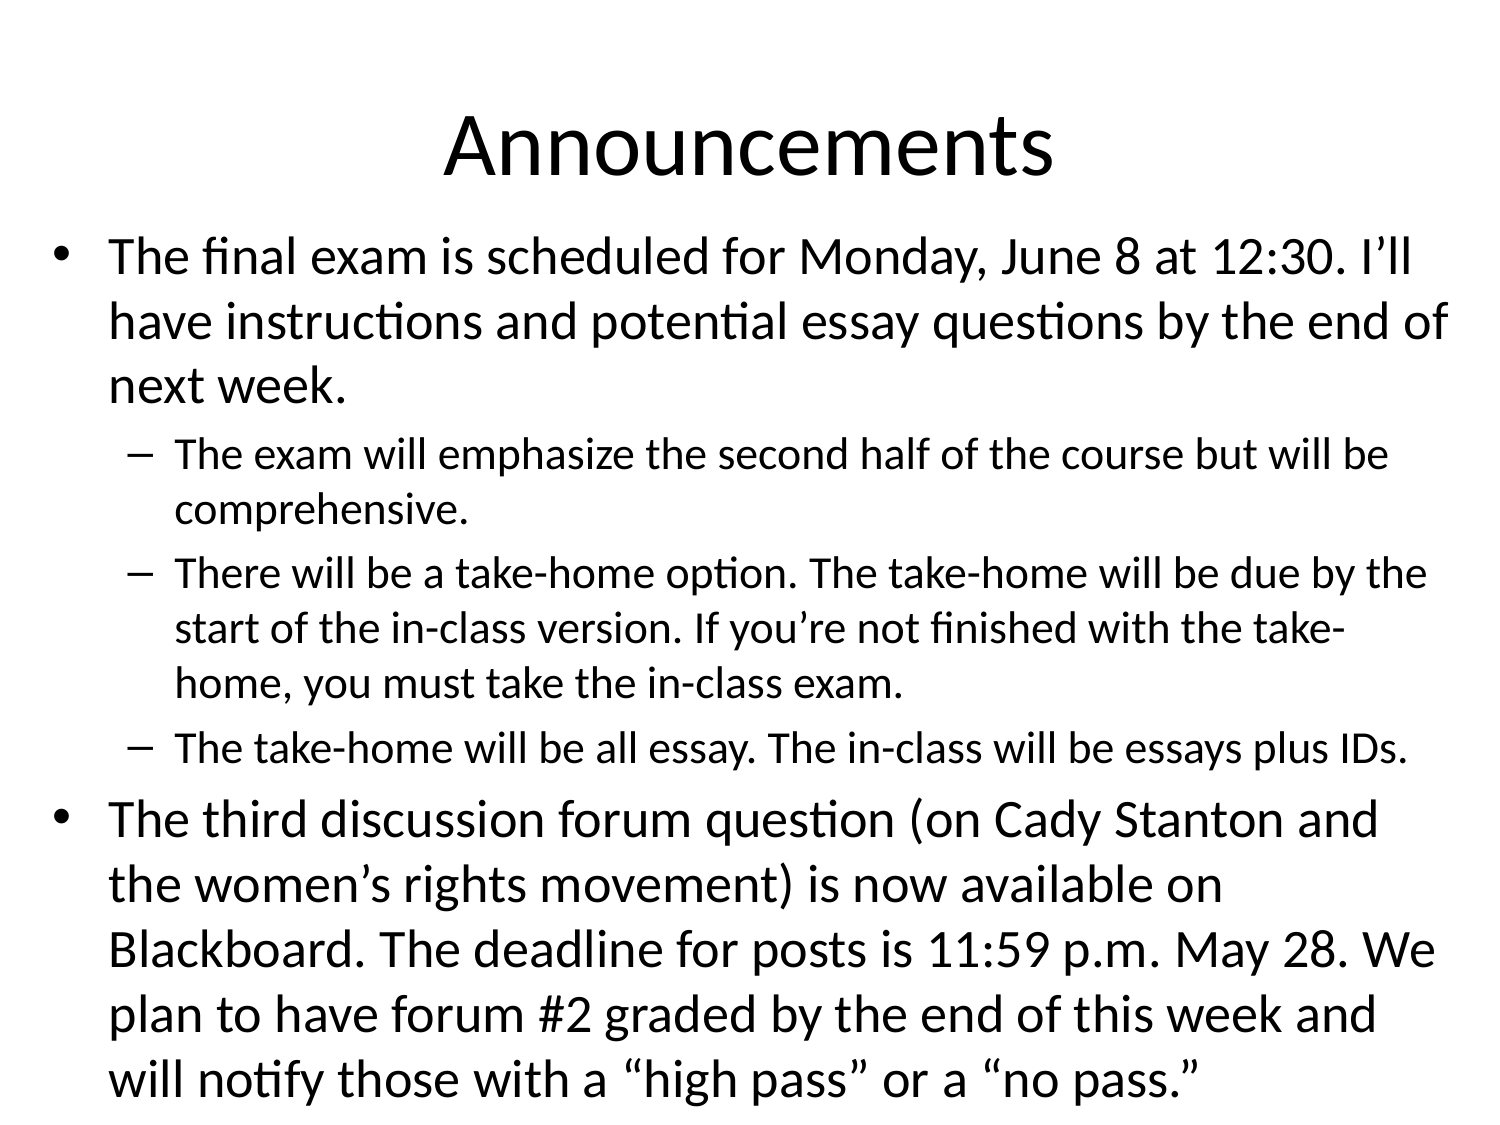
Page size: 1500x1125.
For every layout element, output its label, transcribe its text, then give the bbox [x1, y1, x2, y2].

title Announcements [75, 45, 1425, 212]
list The final exam is scheduled for Monday, June 8 at 12:30. I’ll have instructions and potential essay questions by the end of next week. The exam will emphasize the second half of the course but will be comprehensive. There will be a take-home option. The take-home will be due by the start of the in-class version. If you’re not finished with the take-home, you must take the in-class exam. The take-home will be all essay. The in-class will be essays plus IDs. The third discussion forum question (on Cady Stanton and the women’s rights movement) is now available on Blackboard. The deadline for posts is 11:59 p.m. May 28. We plan to have forum #2 graded by the end of this week and will notify those with a “high pass” or a “no pass.” [37, 212, 1475, 1075]
